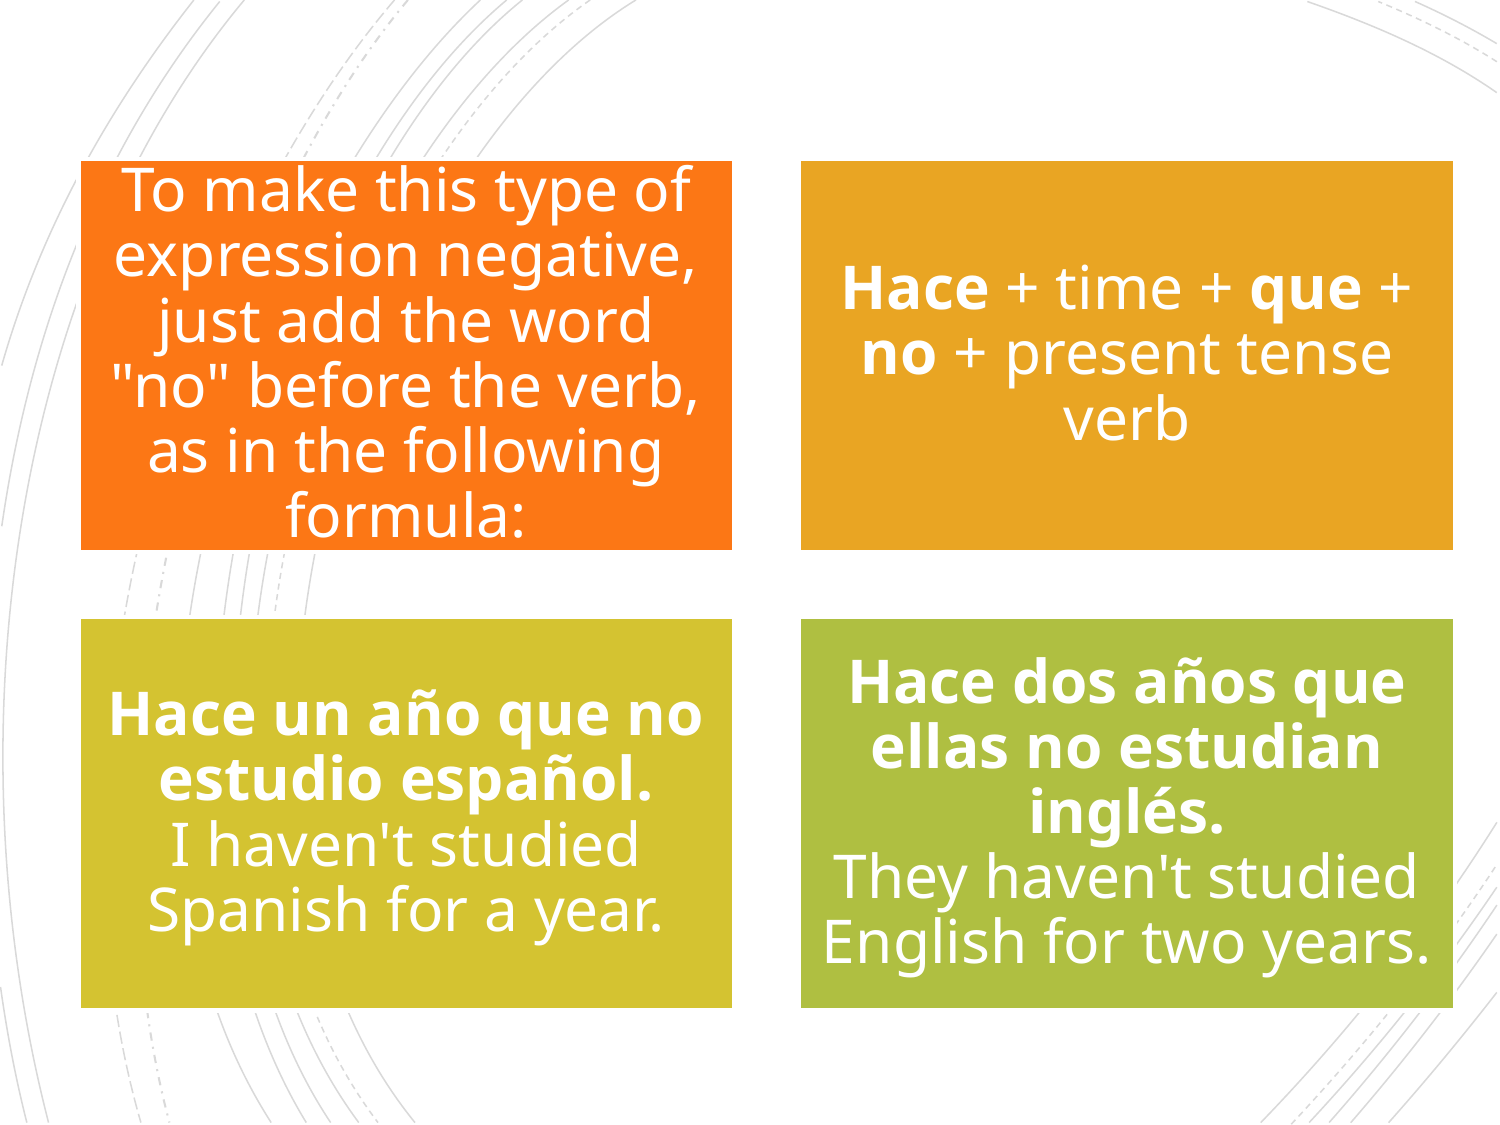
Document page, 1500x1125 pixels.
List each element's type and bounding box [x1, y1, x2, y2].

text_box [0, 0, 1498, 1125]
list [77, 93, 1456, 1076]
